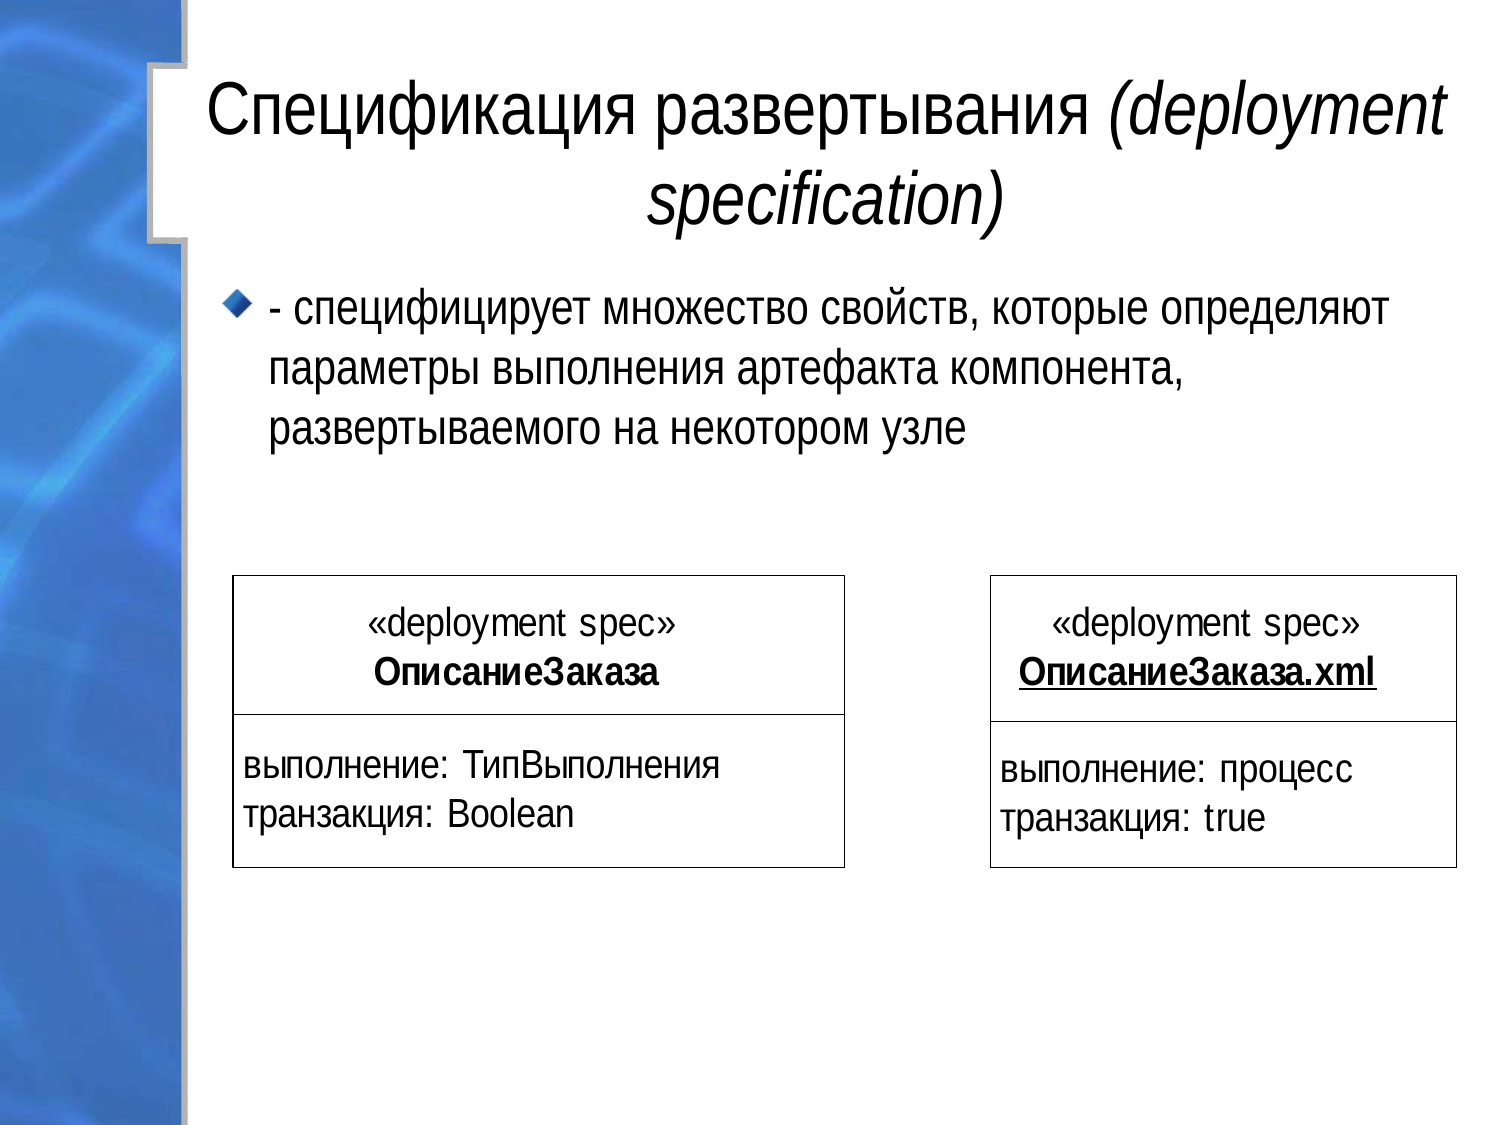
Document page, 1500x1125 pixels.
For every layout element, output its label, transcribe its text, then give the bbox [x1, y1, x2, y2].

picture [0, 0, 181, 1125]
title Спецификация развертывания (deployment specification) [171, 90, 1483, 209]
list - специфицирует множество свойств, которые определяют параметры выполнения артефакта компонента, развертываемого на некотором узле [206, 267, 1495, 500]
picture [188, 0, 1500, 1125]
